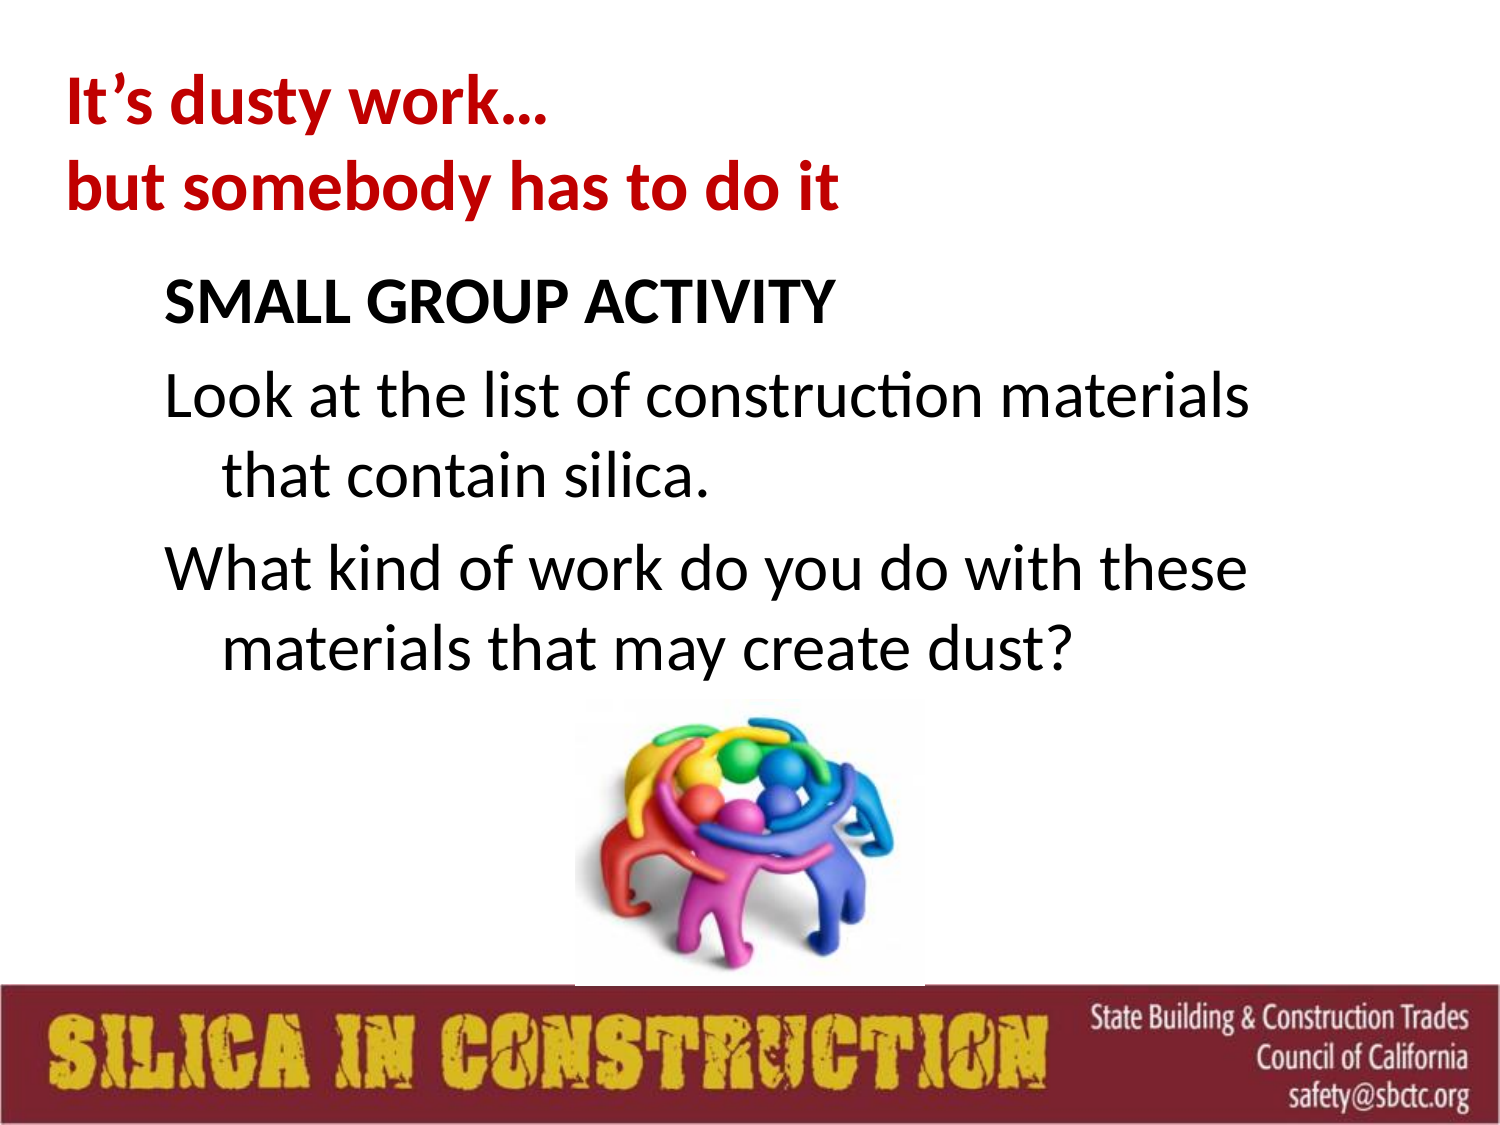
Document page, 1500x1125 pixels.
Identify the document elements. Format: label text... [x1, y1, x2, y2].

picture [0, 699, 1500, 1125]
text_box SMALL GROUP ACTIVITY Look at the list of construction materials that contain silica. What kind of work do you do with these materials that may create dust? [149, 249, 1363, 938]
title It’s dusty work… but somebody has to do it [50, 45, 1463, 233]
